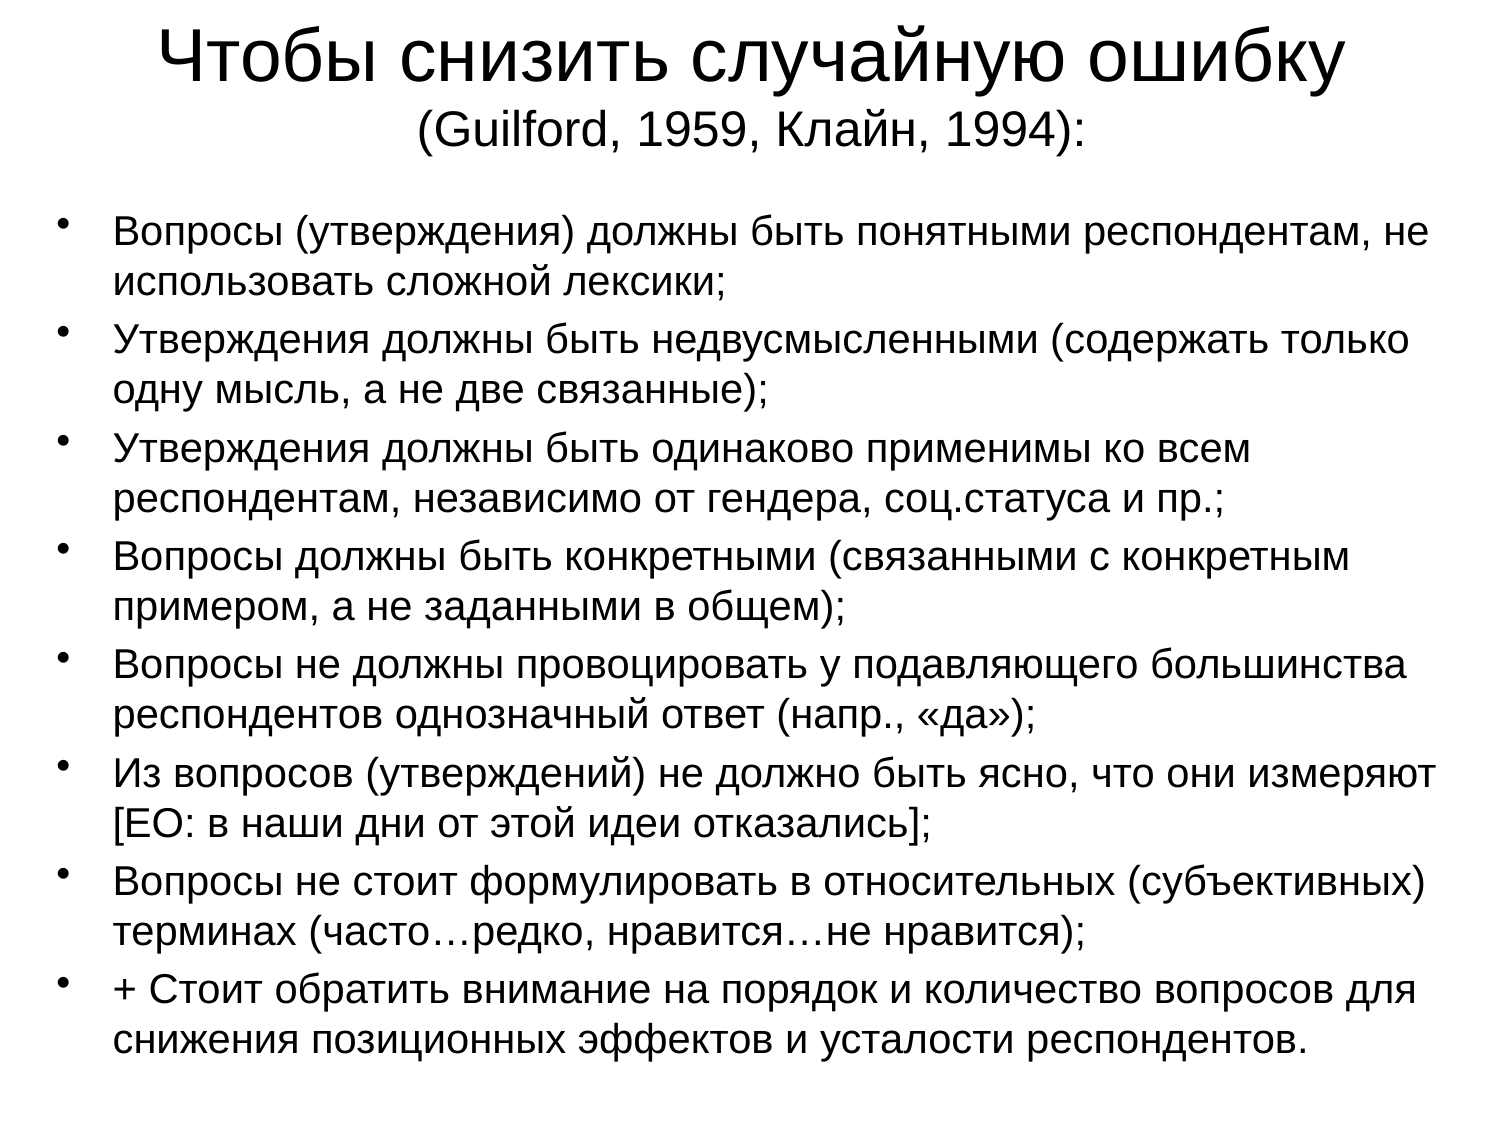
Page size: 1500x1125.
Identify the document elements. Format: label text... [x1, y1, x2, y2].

list Вопросы (утверждения) должны быть понятными респондентам, не использовать сложной лексики; Утверждения должны быть недвусмысленными (содержать только одну мысль, а не две связанные); Утверждения должны быть одинаково применимы ко всем респондентам, независимо от гендера, соц.статуса и пр.; Вопросы должны быть конкретными (связанными с конкретным примером, а не заданными в общем); Вопросы не должны провоцировать у подавляющего большинства респондентов однозначный ответ (напр., «да»); Из вопросов (утверждений) не должно быть ясно, что они измеряют [ЕО: в наши дни от этой идеи отказались]; Вопросы не стоит формулировать в относительных (субъективных) терминах (часто…редко, нравится…не нравится); + Стоит обратить внимание на порядок и количество вопросов для снижения позиционных эффектов и усталости респондентов. [40, 195, 1460, 1125]
title Чтобы снизить случайную ошибку (Guilford, 1959, Клайн, 1994): [76, 1, 1428, 162]
